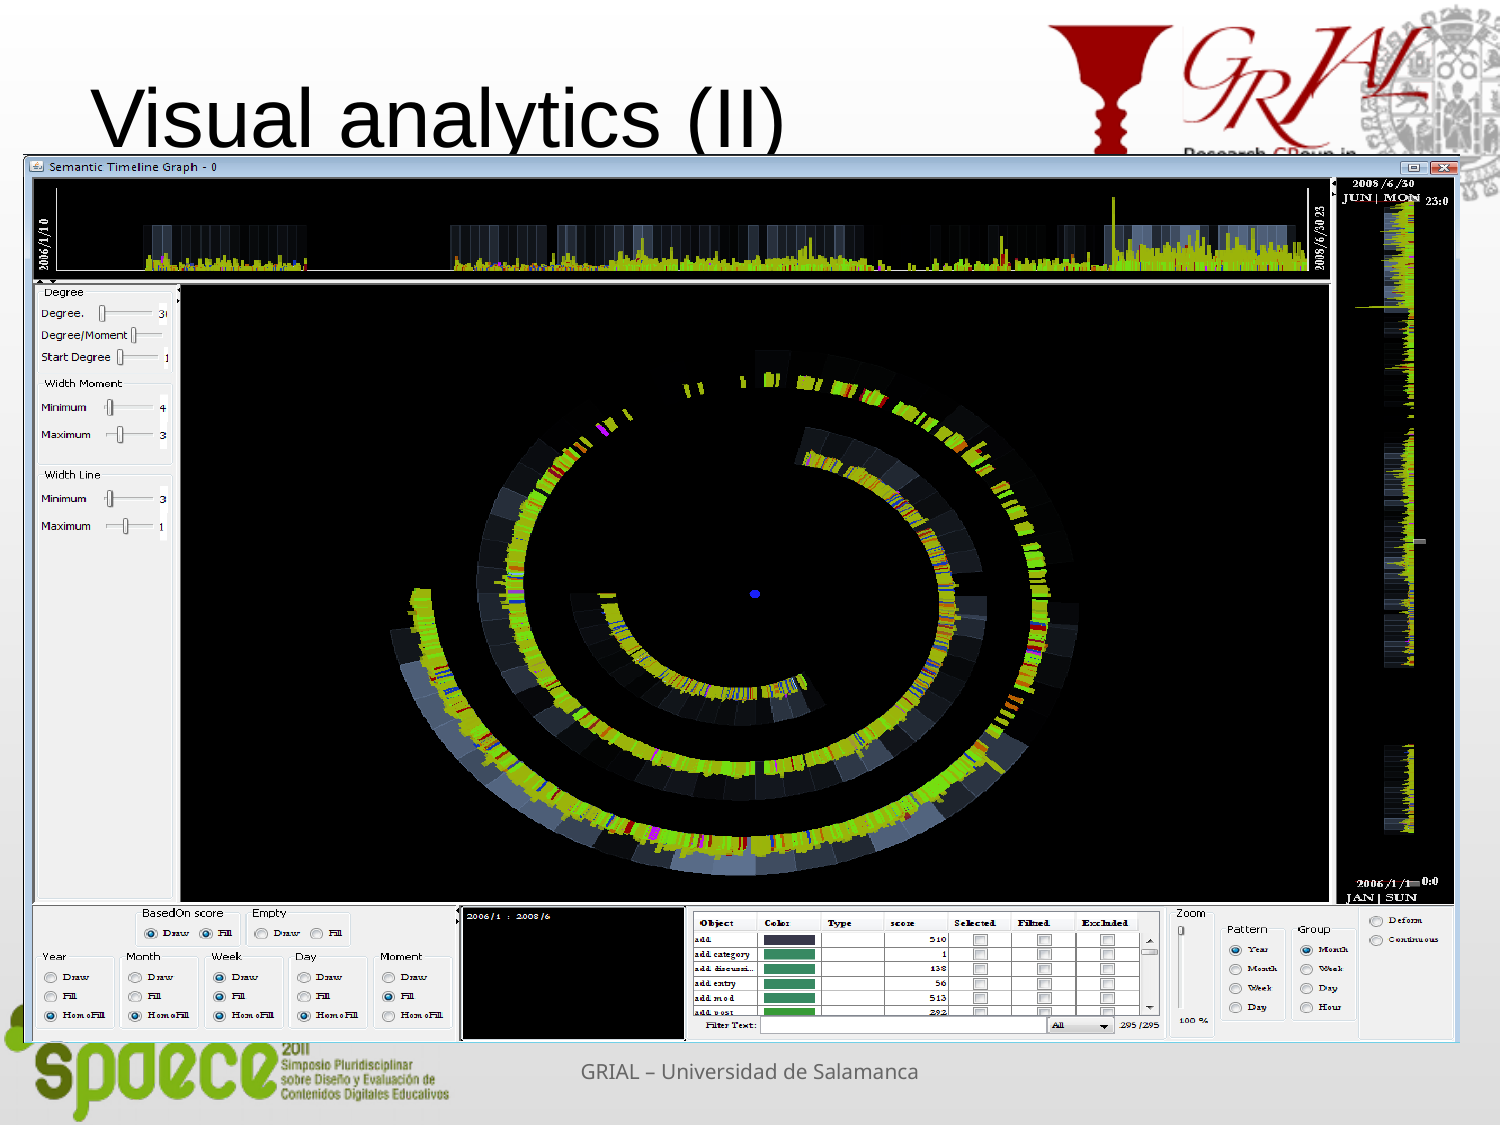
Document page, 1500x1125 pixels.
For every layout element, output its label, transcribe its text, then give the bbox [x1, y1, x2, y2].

title Visual analytics (II) [75, 20, 1040, 153]
picture [0, 0, 1500, 1125]
footer GRIAL – Universidad de Salamanca [512, 1052, 988, 1103]
